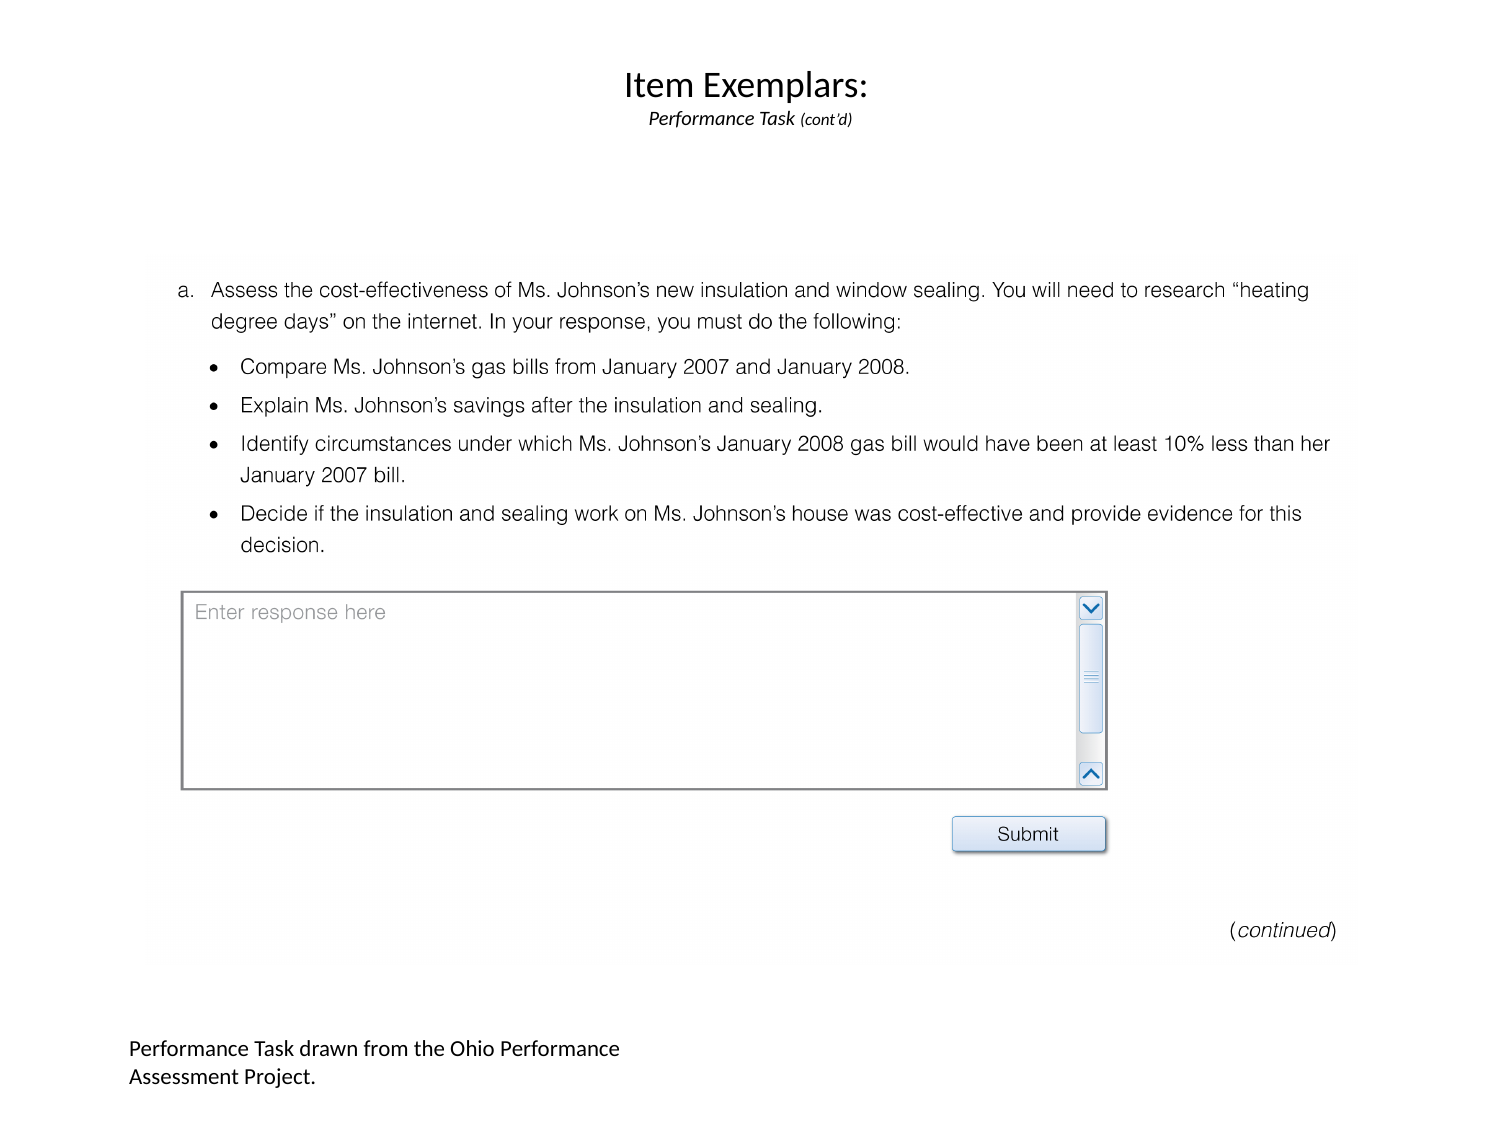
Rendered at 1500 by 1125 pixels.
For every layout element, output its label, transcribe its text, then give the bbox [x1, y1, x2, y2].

text_box Performance Task drawn from the Ohio Performance Assessment Project. [114, 1026, 677, 1097]
title Item Exemplars: Performance Task (cont’d) [75, 52, 1427, 138]
picture [145, 254, 1358, 965]
